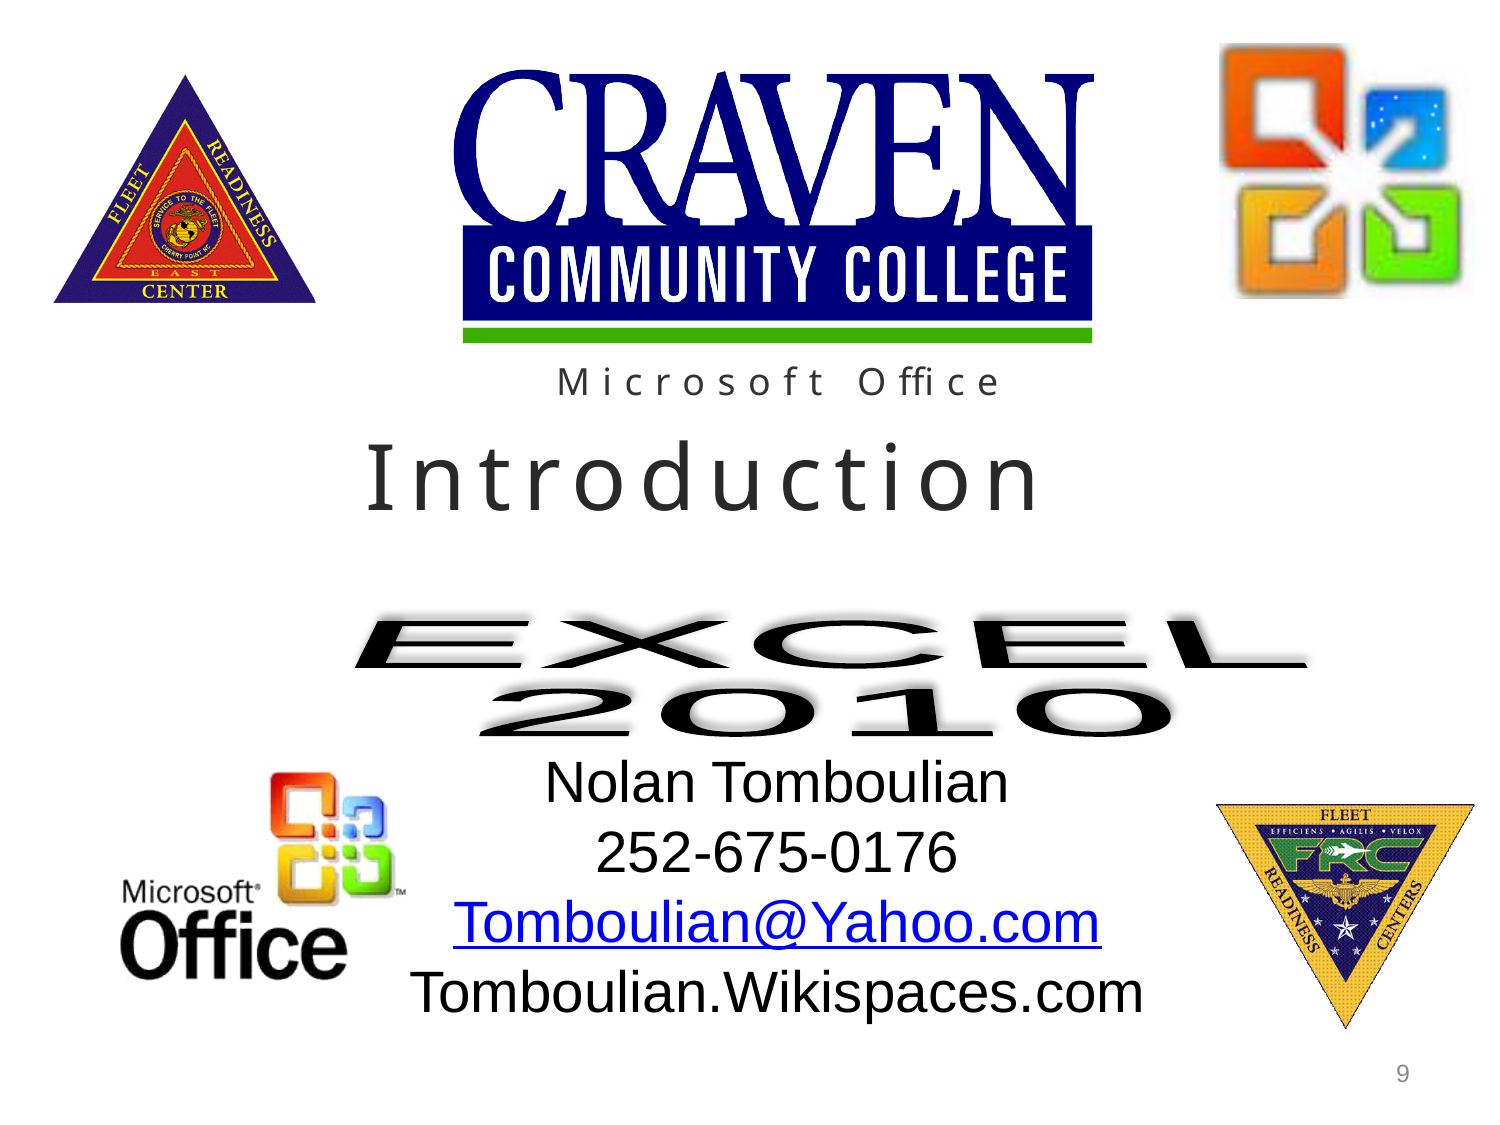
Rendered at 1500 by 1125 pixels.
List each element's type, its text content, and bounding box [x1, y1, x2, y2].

picture [81, 736, 423, 1029]
text_box Nolan Tomboulian 252-675-0176 Tomboulian@Yahoo.com Tomboulian.Wikispaces.com [423, 736, 1175, 1032]
picture [1216, 804, 1475, 1029]
picture [447, 66, 1109, 351]
picture [52, 74, 316, 303]
slide_number 9 [1074, 1042, 1425, 1103]
text_box Microsoft Office [472, 359, 1083, 410]
text_box Introduction [350, 411, 1175, 537]
picture [1219, 43, 1475, 299]
